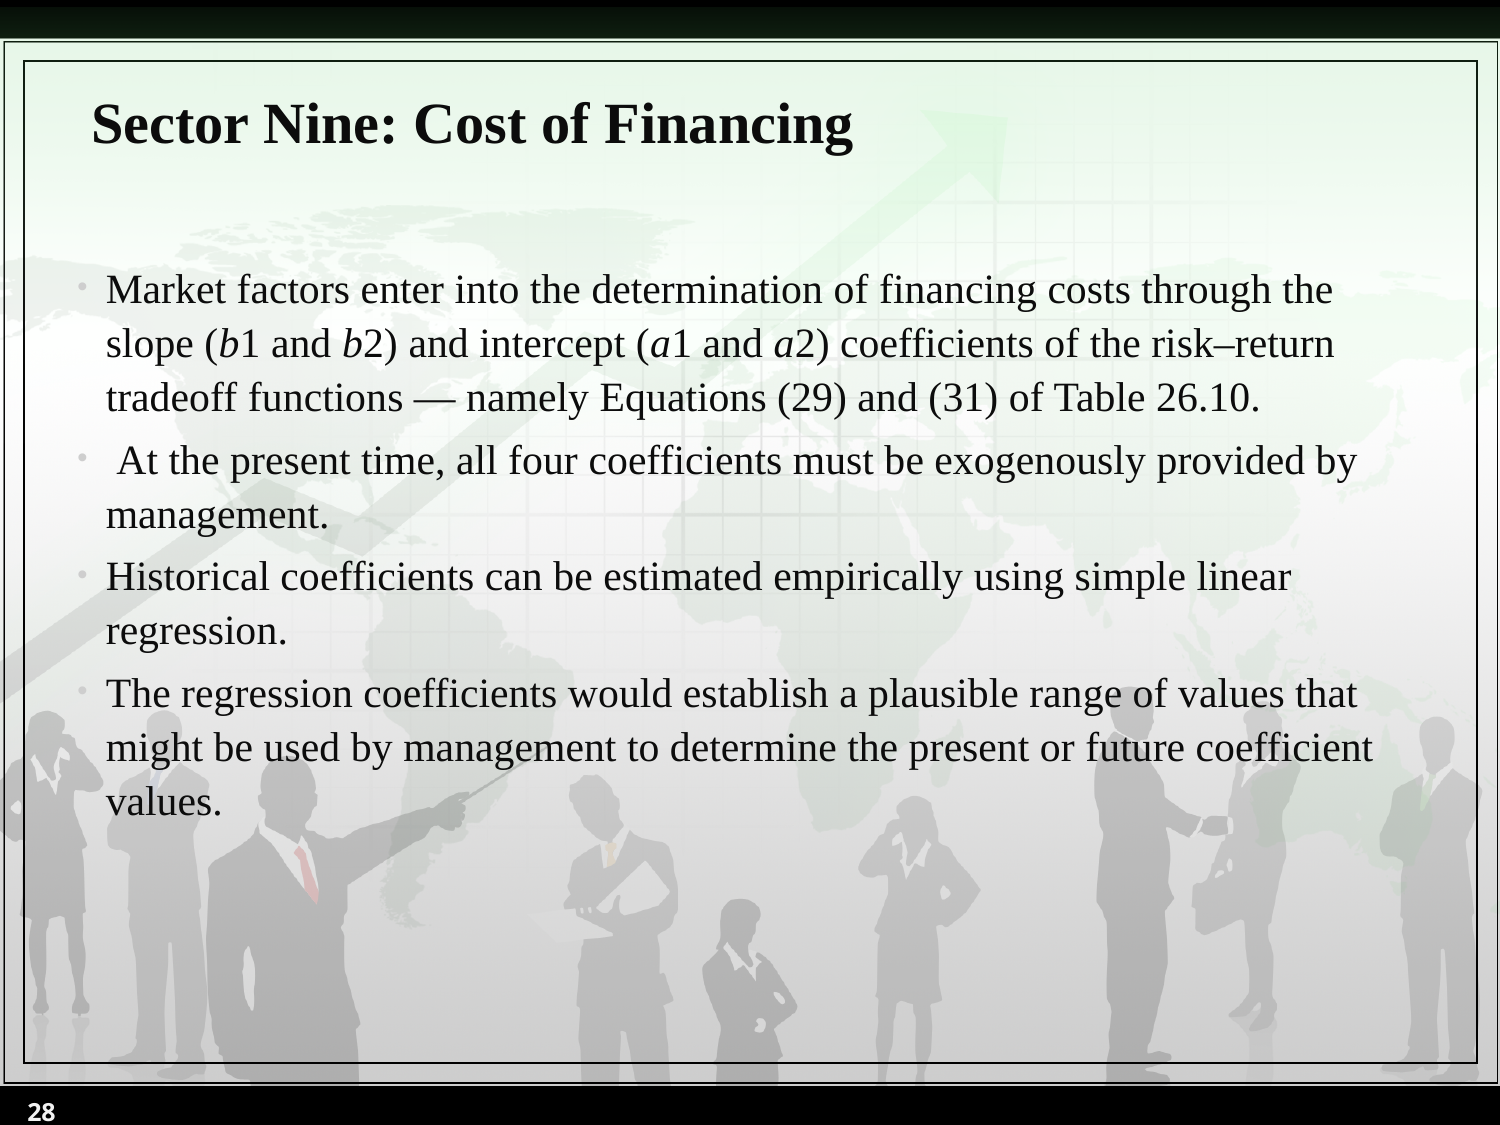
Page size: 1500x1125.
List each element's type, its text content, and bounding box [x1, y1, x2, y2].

slide_number 28 [12, 1088, 363, 1125]
title Sector Nine: Cost of Financing [76, 67, 1427, 173]
list Market factors enter into the determination of financing costs through the slope (b1 and b2) and intercept (a1 and a2) coefficients of the risk–return tradeoff functions — namely Equations (29) and (31) of Table 26.10. At the present time, all four coefficients must be exogenously provided by management. Historical coefficients can be estimated empirically using simple linear regression. The regression coefficients would establish a plausible range of values that might be used by management to determine the present or future coefficient values. [62, 249, 1425, 875]
picture [0, 0, 1500, 1125]
